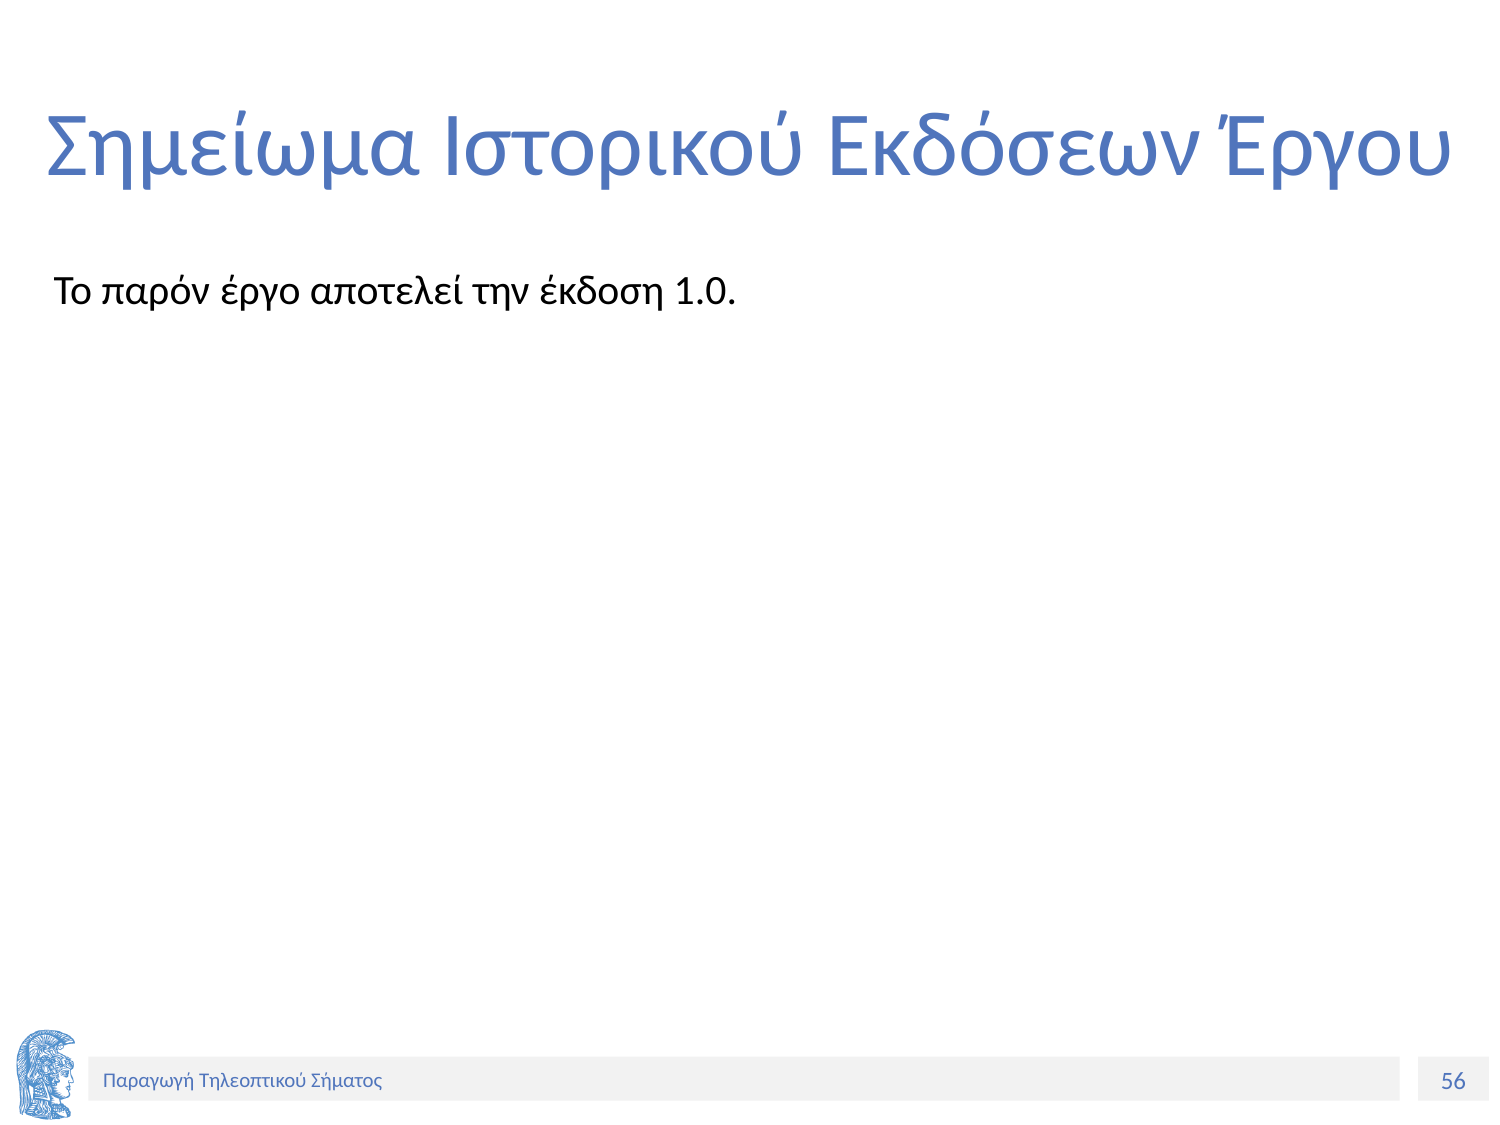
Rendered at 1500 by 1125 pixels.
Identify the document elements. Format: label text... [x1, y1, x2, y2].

title Σημείωμα Ιστορικού Εκδόσεων Έργου [0, 45, 1500, 233]
list Το παρόν έργο αποτελεί την έκδοση 1.0. [38, 255, 1447, 998]
picture [9, 1026, 81, 1120]
